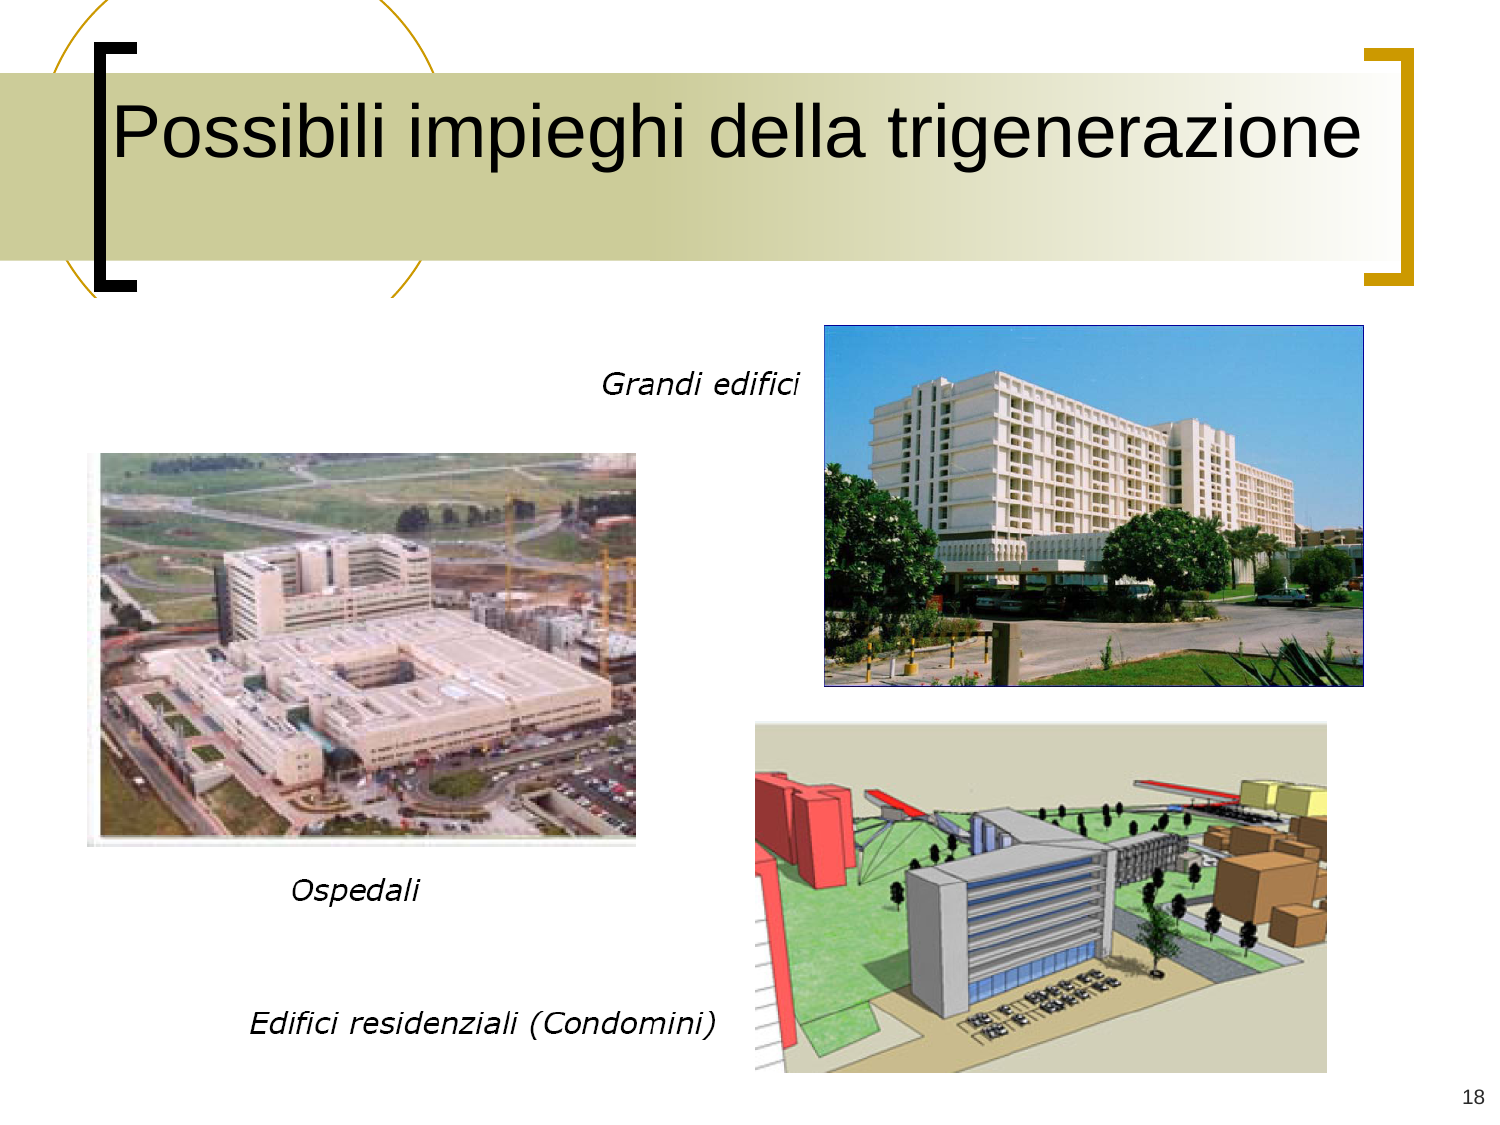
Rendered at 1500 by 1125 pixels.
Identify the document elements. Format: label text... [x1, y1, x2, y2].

title Possibili impieghi della trigenerazione [96, 75, 1447, 231]
slide_number 18 [1434, 1076, 1500, 1125]
picture [80, 298, 1368, 1077]
